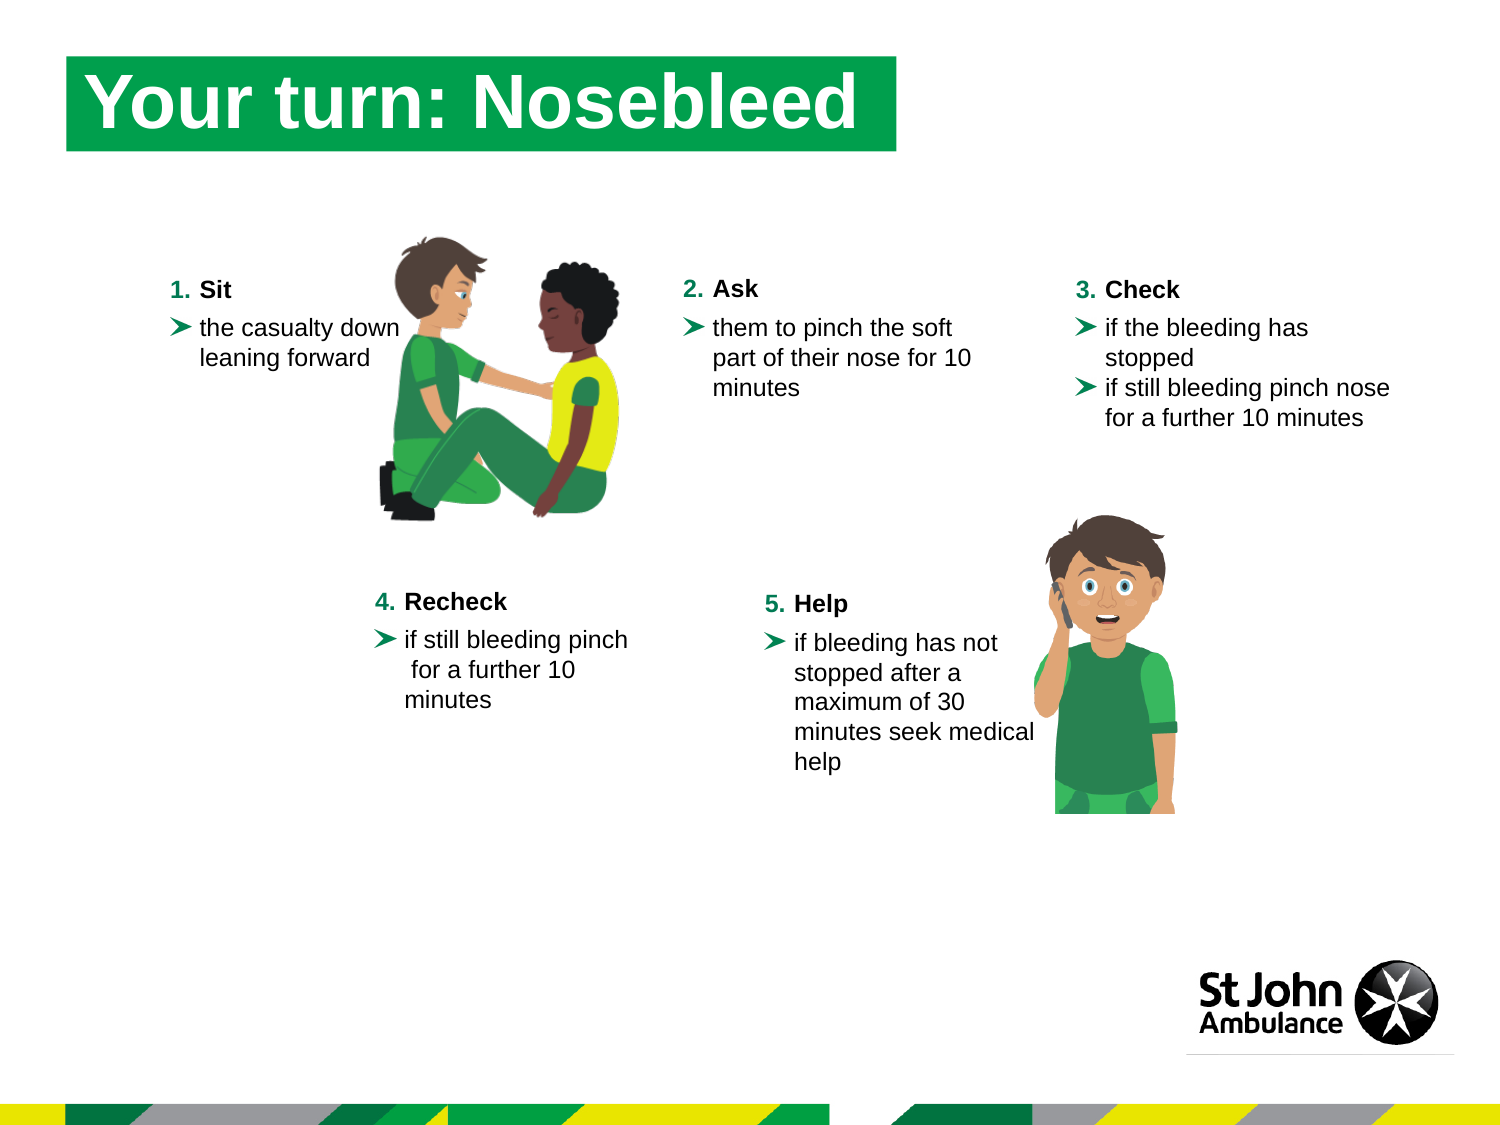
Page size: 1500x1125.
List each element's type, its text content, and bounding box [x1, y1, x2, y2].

picture [374, 629, 397, 648]
text_box 5. Help if bleeding has not stopped after a maximum of 30 minutes seek medical help [749, 580, 1005, 784]
picture [683, 317, 705, 336]
picture [1075, 377, 1097, 396]
picture [170, 317, 192, 336]
text_box 2. Ask them to pinch the soft part of their nose for 10 minutes [668, 265, 1006, 409]
picture [1186, 949, 1455, 1055]
text_box 3. Check if the bleeding has stopped if still bleeding pinch nose for a further 10 minutes [1060, 265, 1415, 439]
picture [334, 214, 654, 535]
picture [1005, 486, 1197, 814]
picture [764, 632, 786, 650]
title Your turn: Nosebleed [66, 56, 897, 152]
text_box 4. Recheck if still bleeding pinch for a further 10 minutes [360, 577, 644, 721]
picture [0, 1085, 1500, 1125]
picture [1075, 317, 1097, 336]
text_box 1. Sit the casualty down leaning forward [155, 265, 334, 379]
